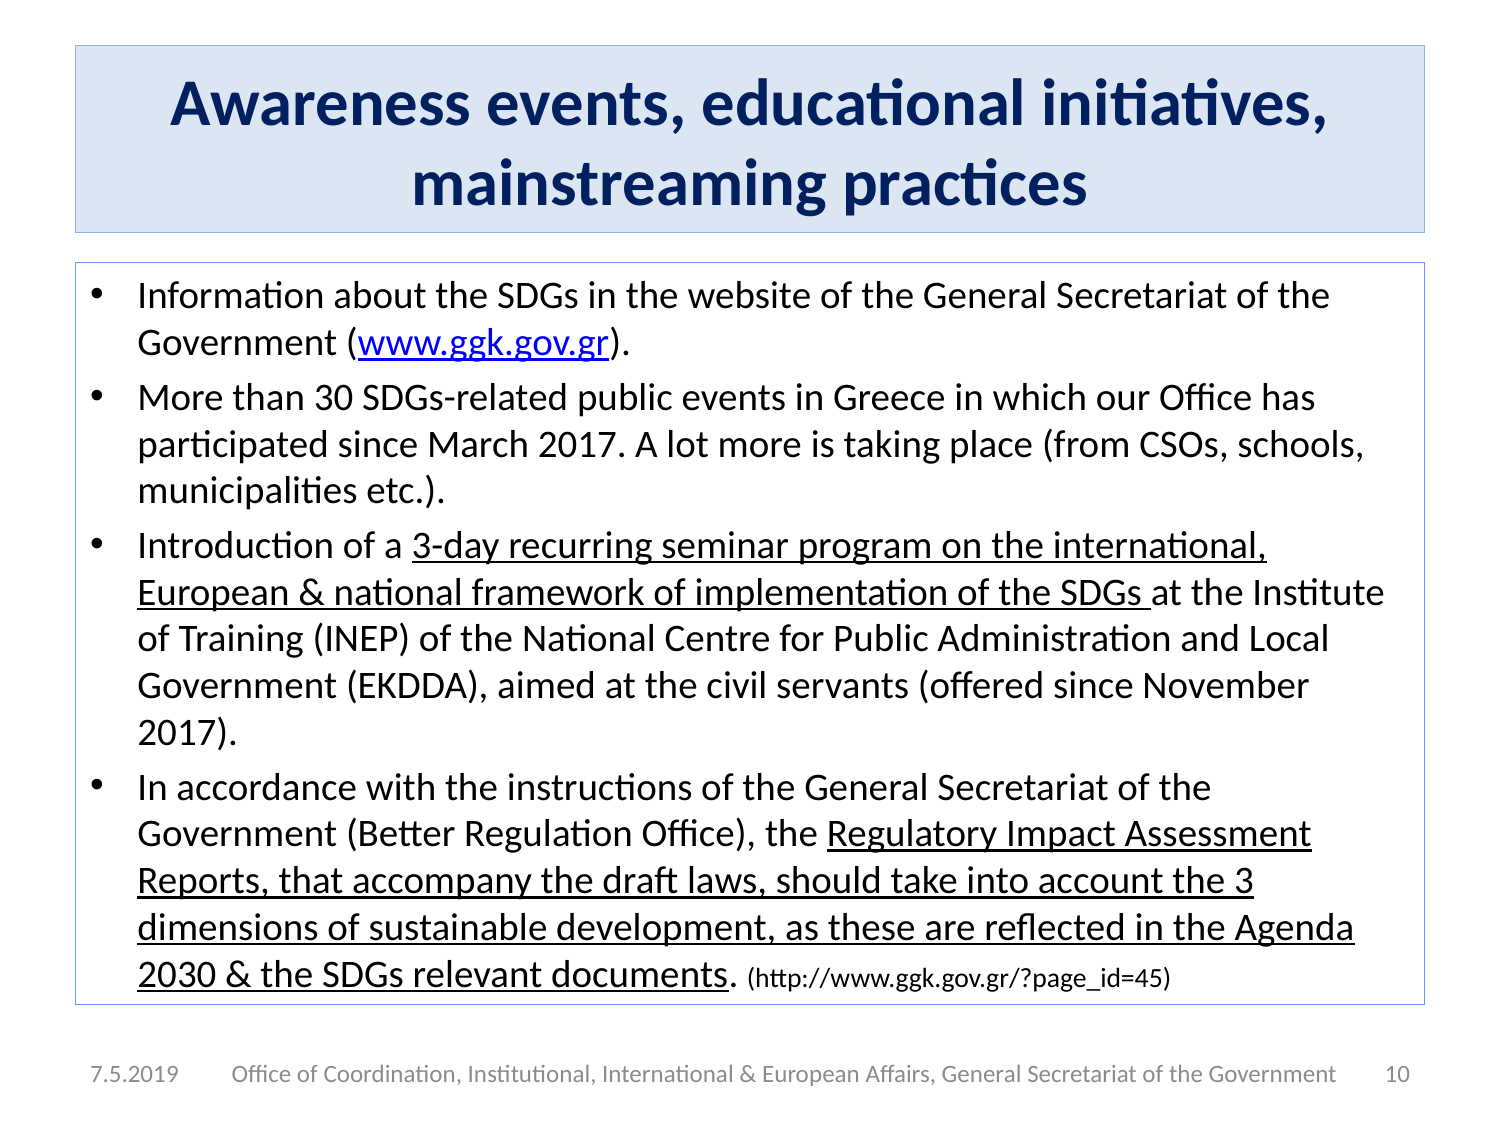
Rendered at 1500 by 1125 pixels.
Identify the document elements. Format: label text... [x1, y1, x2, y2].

footer Office of Coordination, Institutional, International & European Affairs, General Secretariat of the Government [206, 1042, 1074, 1103]
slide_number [75, 1042, 206, 1103]
list Information about the SDGs in the website of the General Secretariat of the Government (www.ggk.gov.gr). More than 30 SDGs-related public events in Greece in which our Office has participated since March 2017. A lot more is taking place (from CSOs, schools, municipalities etc.). Introduction of a 3-day recurring seminar program on the international, European & national framework of implementation of the SDGs at the Institute of Training (ΙΝΕP) of the National Centre for Public Administration and Local Government (EKDDA), aimed at the civil servants (offered since November 2017). In accordance with the instructions of the General Secretariat of the Government (Better Regulation Office), the Regulatory Impact Assessment Reports, that accompany the draft laws, should take into account the 3 dimensions of sustainable development, as these are reflected in the Agenda 2030 & the SDGs relevant documents. (http://www.ggk.gov.gr/?page_id=45) [75, 262, 1425, 1005]
slide_number 10 [1074, 1042, 1425, 1103]
title Awareness events, educational initiatives, mainstreaming practices [75, 45, 1425, 233]
